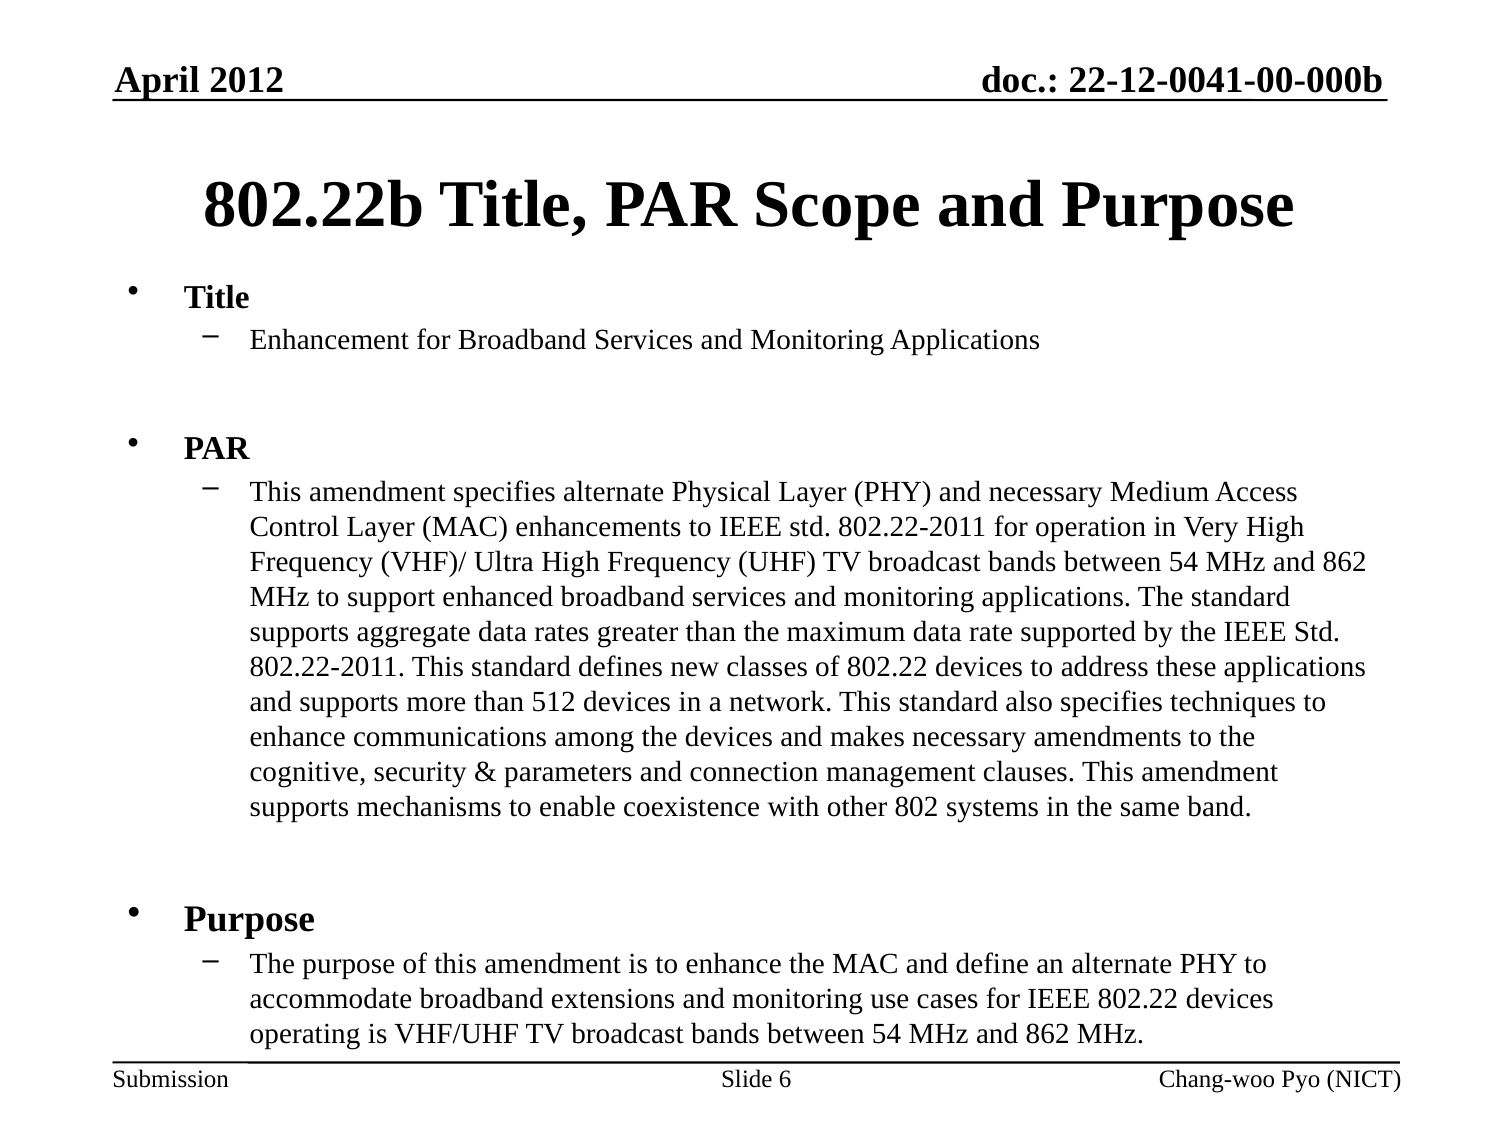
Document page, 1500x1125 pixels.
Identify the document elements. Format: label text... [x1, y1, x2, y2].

footer Chang-woo Pyo (NICT) [1155, 1061, 1402, 1093]
list Title Enhancement for Broadband Services and Monitoring Applications PAR This amendment specifies alternate Physical Layer (PHY) and necessary Medium Access Control Layer (MAC) enhancements to IEEE std. 802.22-2011 for operation in Very High Frequency (VHF)/ Ultra High Frequency (UHF) TV broadcast bands between 54 MHz and 862 MHz to support enhanced broadband services and monitoring applications. The standard supports aggregate data rates greater than the maximum data rate supported by the IEEE Std. 802.22-2011. This standard defines new classes of 802.22 devices to address these applications and supports more than 512 devices in a network. This standard also specifies techniques to enhance communications among the devices and makes necessary amendments to the cognitive, security & parameters and connection management clauses. This amendment supports mechanisms to enable coexistence with other 802 systems in the same band. Purpose The purpose of this amendment is to enhance the MAC and define an alternate PHY to accommodate broadband extensions and monitoring use cases for IEEE 802.22 devices operating is VHF/UHF TV broadcast bands between 54 MHz and 862 MHz. [112, 267, 1388, 1000]
title 802.22b Title, PAR Scope and Purpose [112, 112, 1388, 267]
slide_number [114, 54, 286, 101]
slide_number Slide 6 [712, 1061, 800, 1093]
